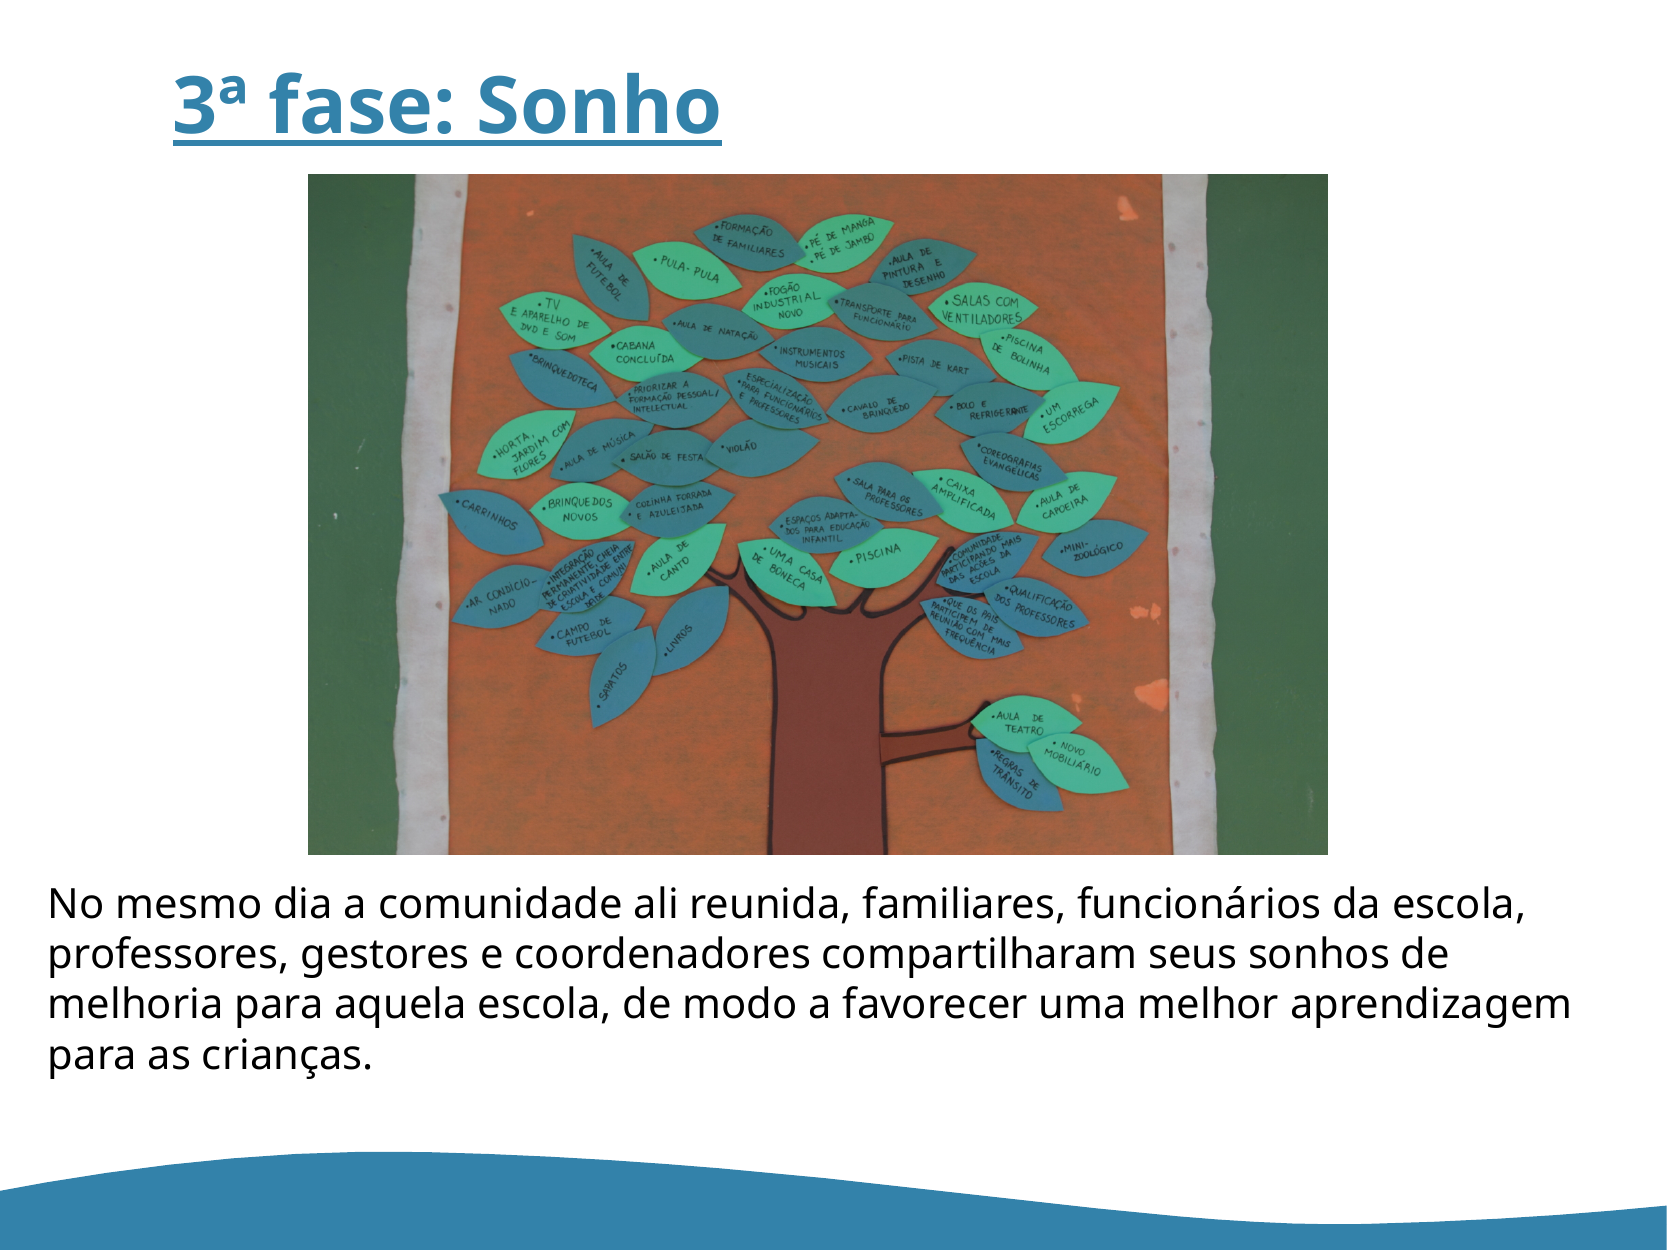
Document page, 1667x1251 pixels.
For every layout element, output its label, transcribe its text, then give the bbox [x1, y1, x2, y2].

text_box [0, 1151, 1667, 1250]
text_box No mesmo dia a comunidade ali reunida, familiares, funcionários da escola, professores, gestores e coordenadores compartilharam seus sonhos de melhoria para aquela escola, de modo a favorecer uma melhor aprendizagem para as crianças. [45, 877, 1621, 1039]
picture [308, 174, 1328, 855]
title 3ª fase: Sonho [170, 56, 1550, 152]
